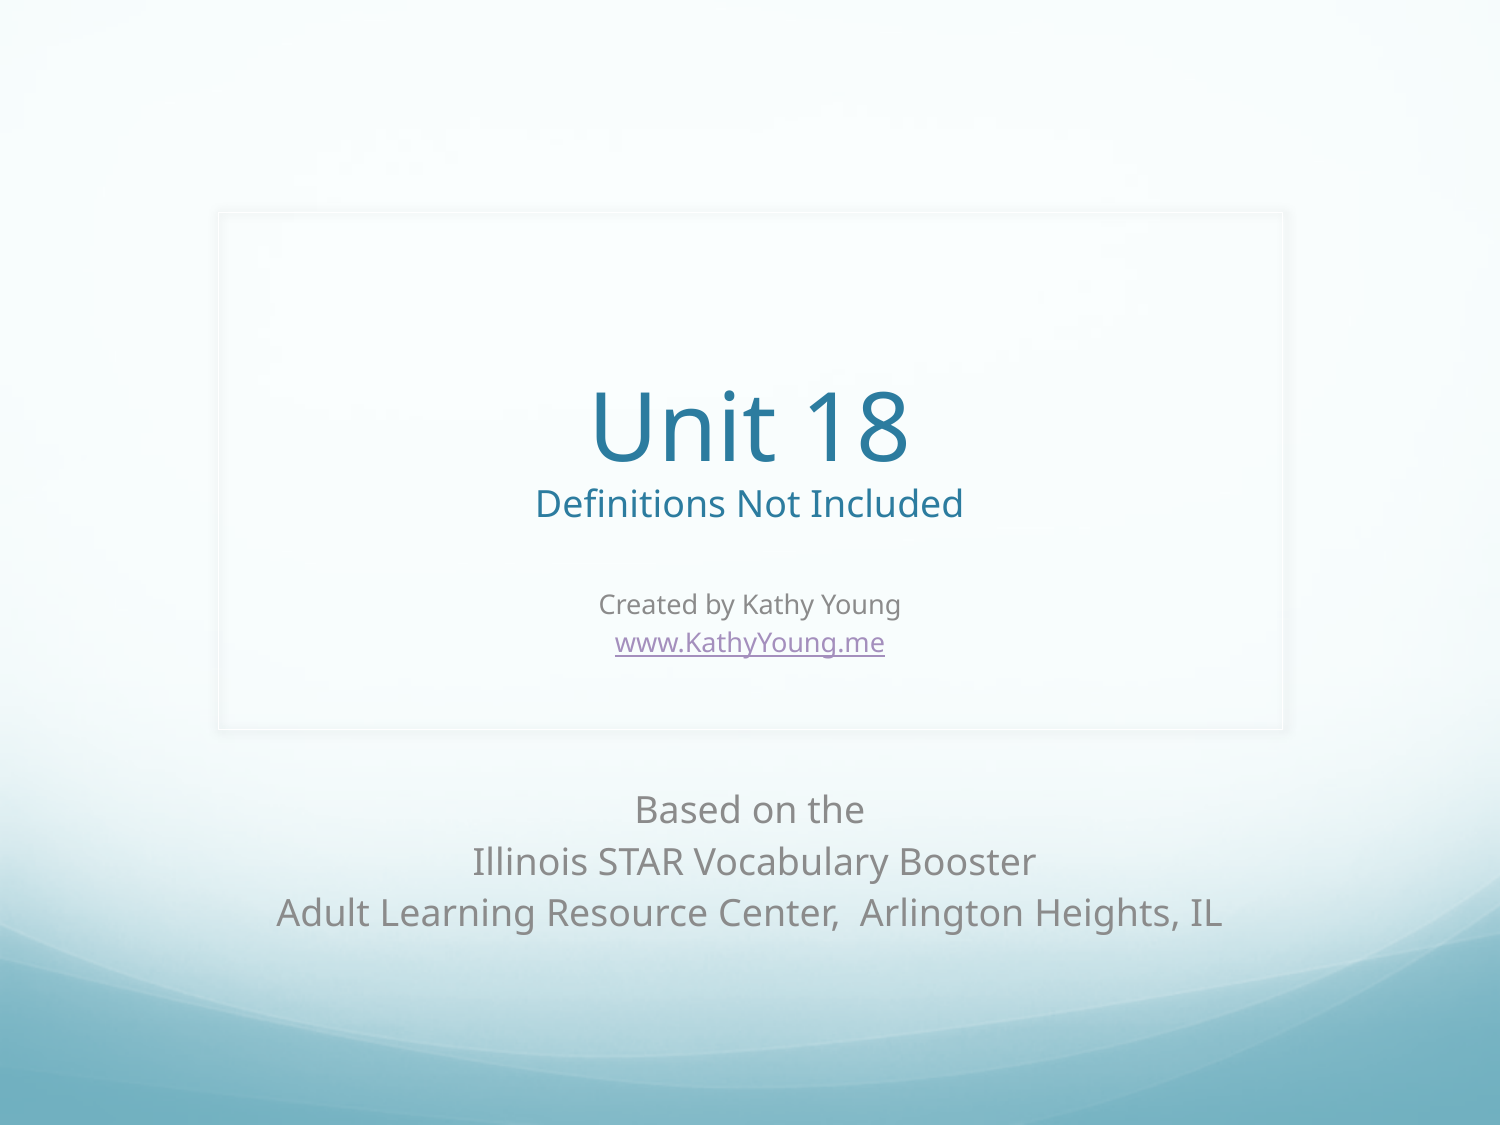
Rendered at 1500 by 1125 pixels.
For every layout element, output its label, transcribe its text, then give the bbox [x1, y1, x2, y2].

subtitle Created by Kathy Young www.KathyYoung.me Based on the Illinois STAR Vocabulary Booster Adult Learning Resource Center, Arlington Heights, IL [217, 541, 1283, 987]
title Unit 18 Definitions Not Included [217, 249, 1283, 533]
